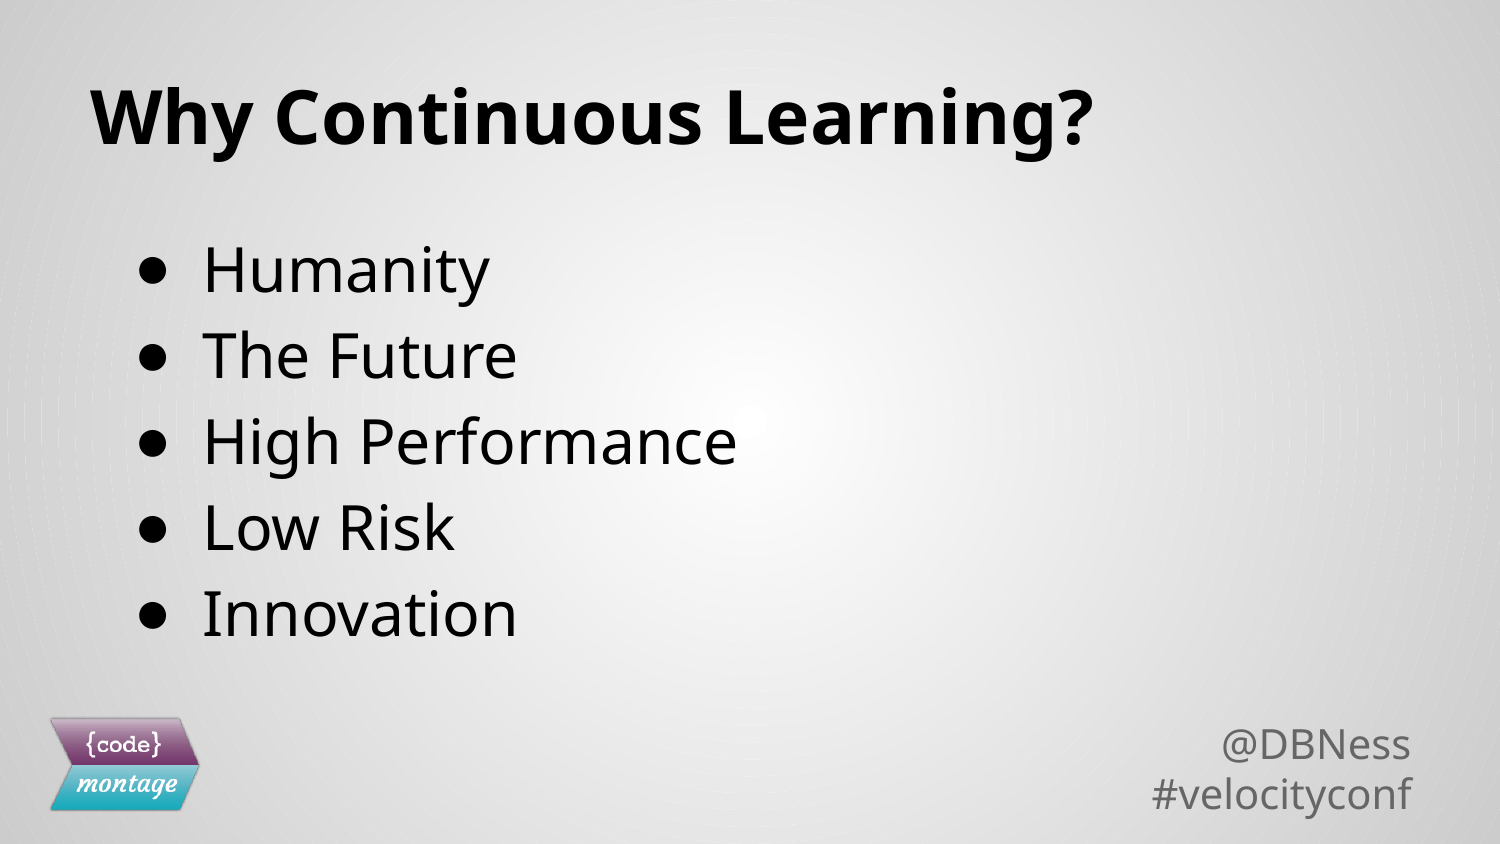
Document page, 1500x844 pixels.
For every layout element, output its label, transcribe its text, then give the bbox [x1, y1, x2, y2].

picture [47, 716, 201, 812]
subtitle Humanity The Future High Performance Low Risk Innovation [112, 203, 1388, 681]
text_box @DBNess #velocityconf [112, 711, 1427, 824]
title Why Continuous Learning? [75, 33, 1425, 175]
